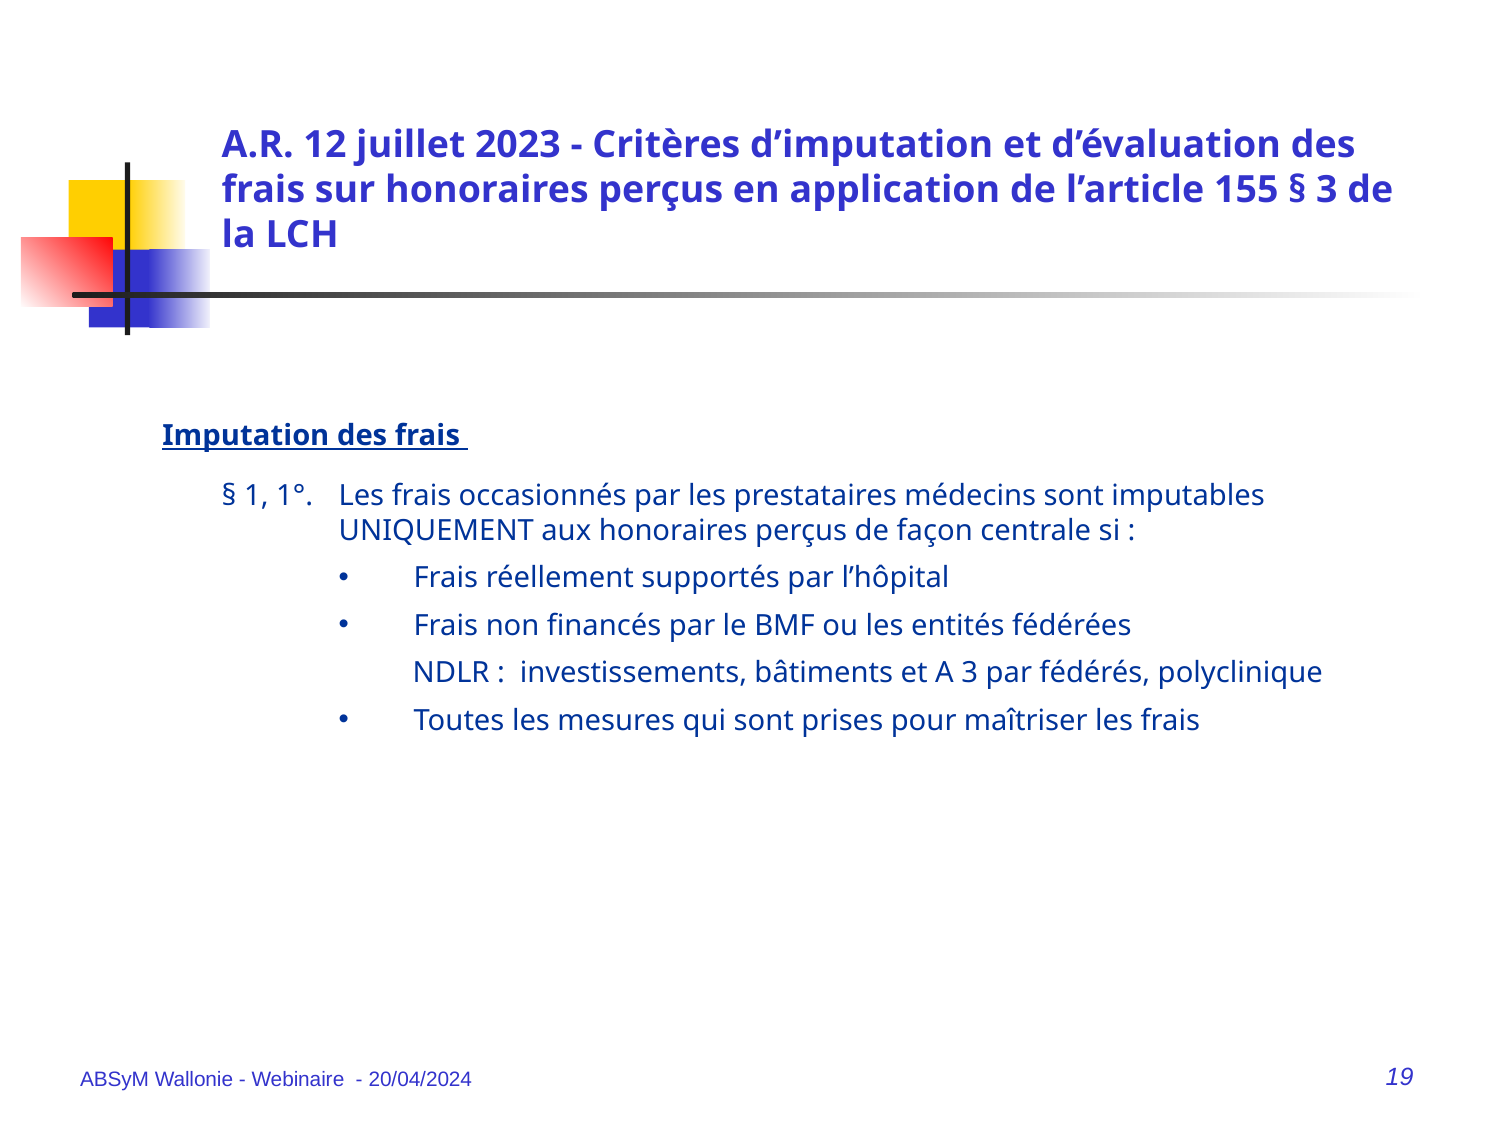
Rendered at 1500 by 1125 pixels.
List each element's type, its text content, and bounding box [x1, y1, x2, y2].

title A.R. 12 juillet 2023 - Critères d’imputation et d’évaluation des frais sur honoraires perçus en application de l’article 155 § 3 de la LCH [206, 137, 1410, 263]
slide_number 19 [1116, 1023, 1429, 1099]
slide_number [64, 1023, 491, 1099]
text_box Imputation des frais § 1, 1°. Les frais occasionnés par les prestataires médecins sont imputables UNIQUEMENT aux honoraires perçus de façon centrale si : Frais réellement supportés par l’hôpital Frais non financés par le BMF ou les entités fédérées NDLR : investissements, bâtiments et A 3 par fédérés, polyclinique Toutes les mesures qui sont prises pour maîtriser les frais [147, 408, 1385, 791]
